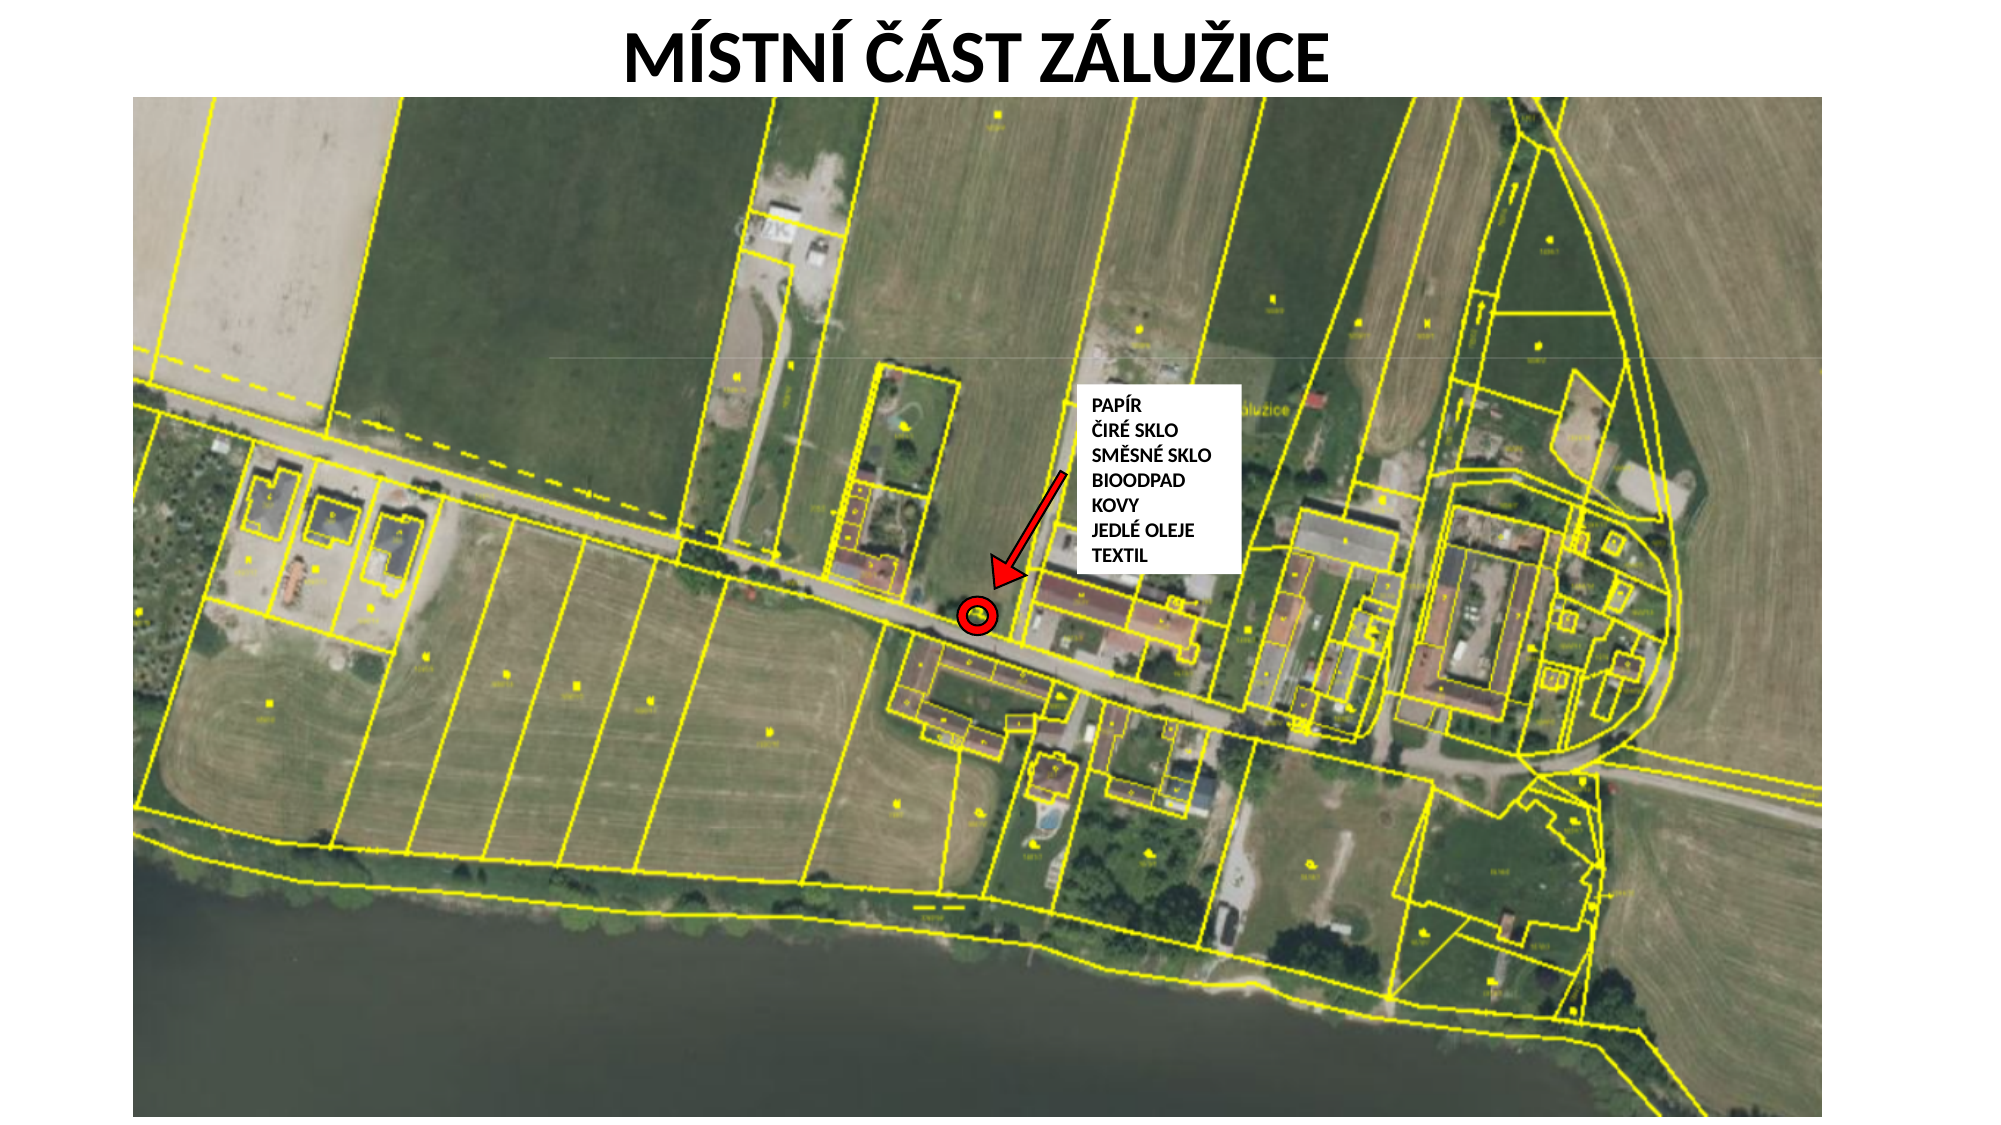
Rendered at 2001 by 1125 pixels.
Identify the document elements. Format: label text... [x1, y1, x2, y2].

picture [133, 97, 1822, 1118]
text_box MÍSTNÍ ČÁST ZÁLUŽICE [607, 0, 1953, 106]
